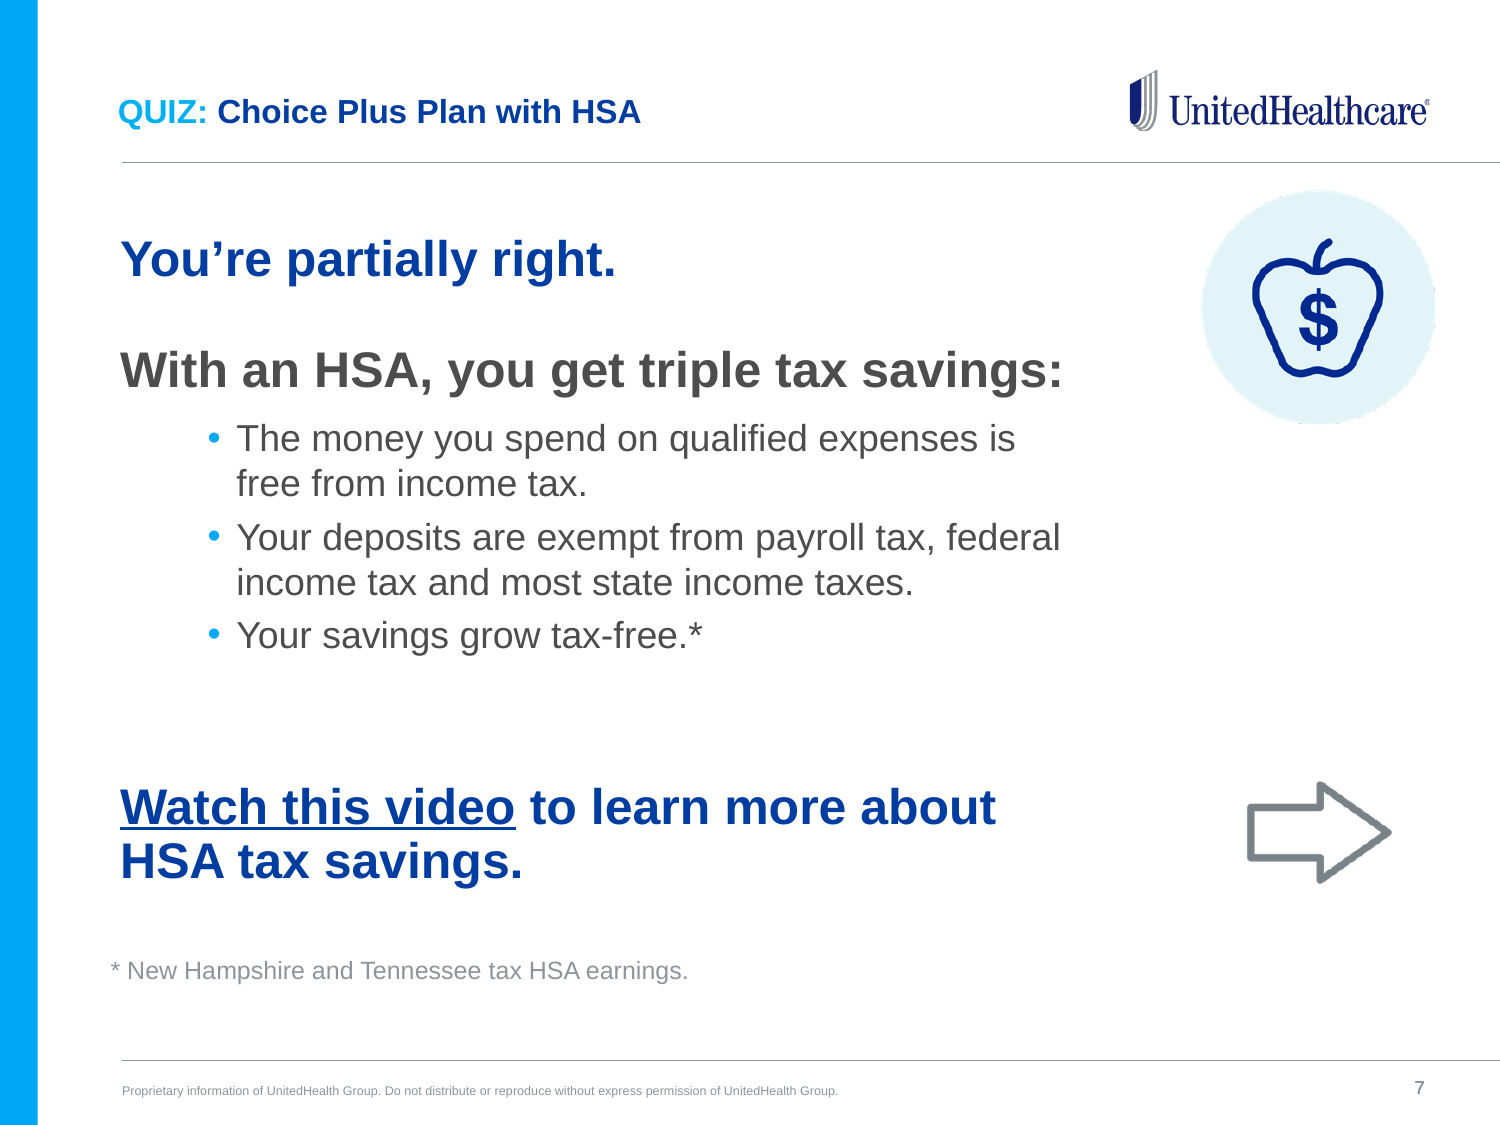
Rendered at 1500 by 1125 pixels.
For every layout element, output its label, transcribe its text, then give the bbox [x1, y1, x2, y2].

text_box 7 [1250, 1070, 1425, 1099]
picture [1174, 164, 1461, 450]
text_box The money you spend on qualified expenses is free from income tax. Your deposits are exempt from payroll tax, federal income tax and most state income taxes. Your savings grow tax-free.* [192, 406, 1105, 782]
text_box Watch this video to learn more about HSA tax savings. [105, 770, 1025, 901]
text_box You’re partially right. [105, 195, 1081, 306]
picture [1176, 689, 1461, 974]
text_box With an HSA, you get triple tax savings: [105, 306, 1081, 436]
title QUIZ: Choice Plus Plan with HSA [102, 47, 1078, 178]
text_box * New Hampshire and Tennessee tax HSA earnings. [95, 947, 878, 992]
